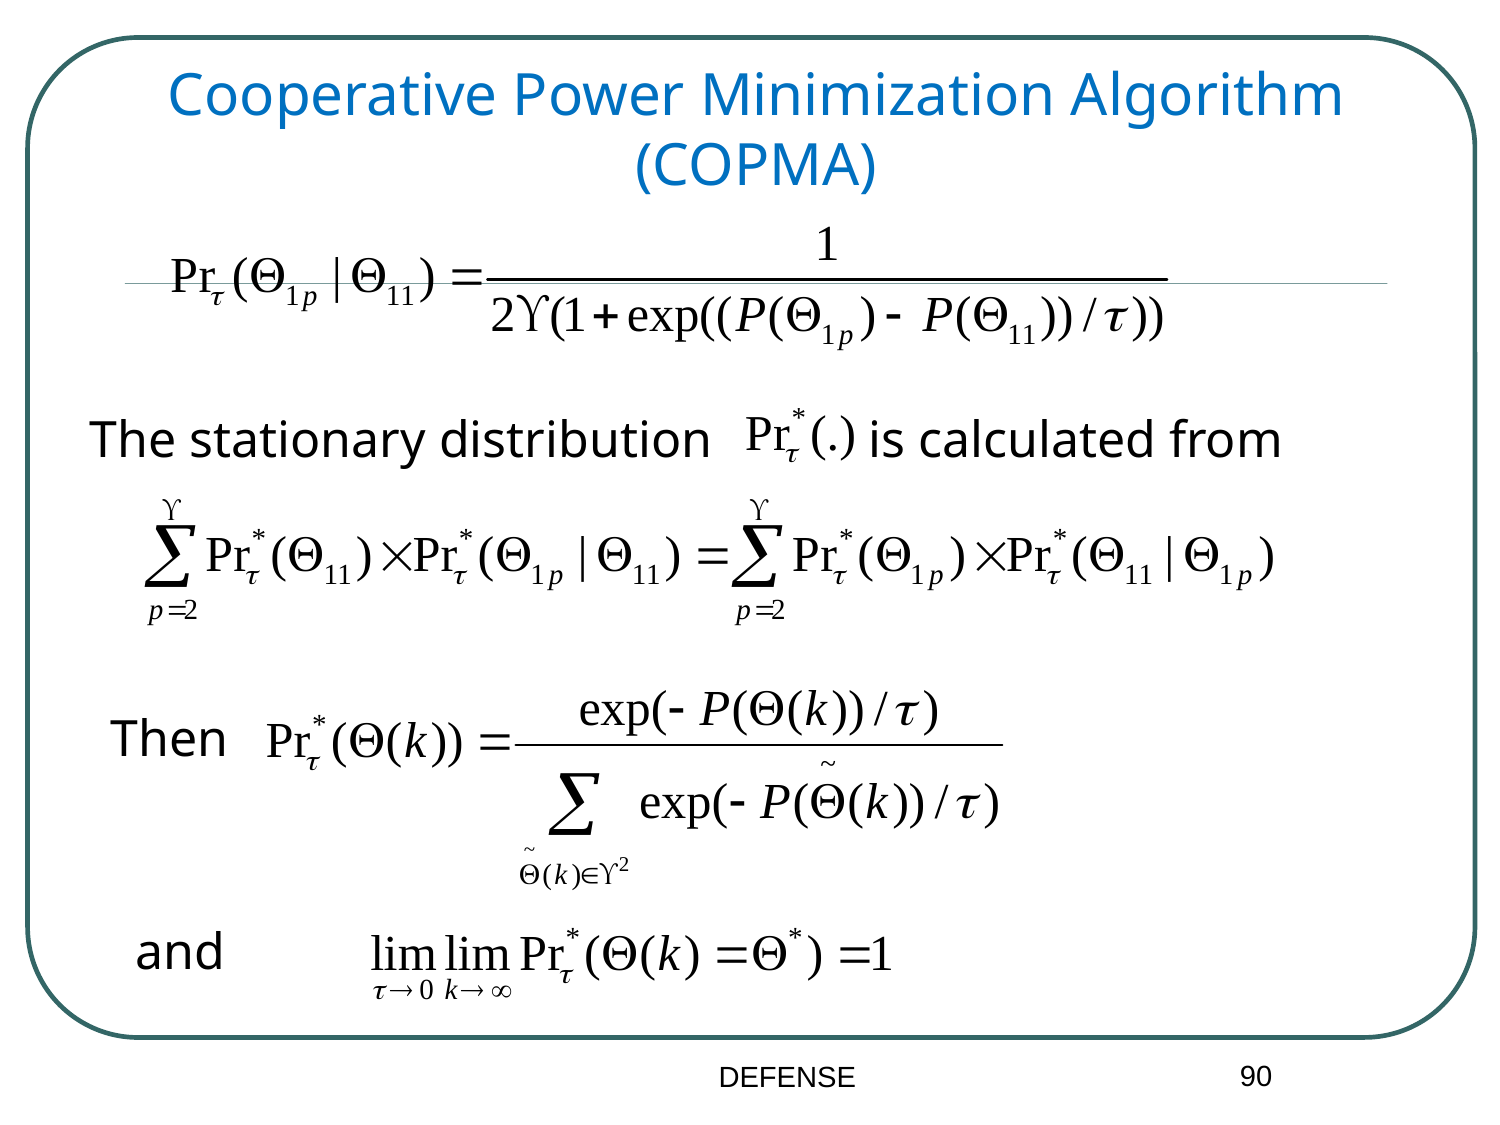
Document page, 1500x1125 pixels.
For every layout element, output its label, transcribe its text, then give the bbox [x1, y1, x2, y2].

text_box The stationary distribution is calculated from [867, 399, 1463, 475]
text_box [363, 915, 901, 1013]
slide_number 90 [1124, 1049, 1388, 1125]
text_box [137, 487, 1286, 635]
text_box The stationary distribution is calculated from [75, 399, 733, 475]
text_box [162, 212, 1177, 360]
text_box and [120, 912, 321, 988]
text_box Cooperative Power Minimization Algorithm (COPMA) [112, 50, 1400, 238]
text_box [737, 395, 864, 476]
footer DEFENSE [549, 1050, 1026, 1125]
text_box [257, 677, 1013, 901]
text_box Then [95, 699, 252, 774]
